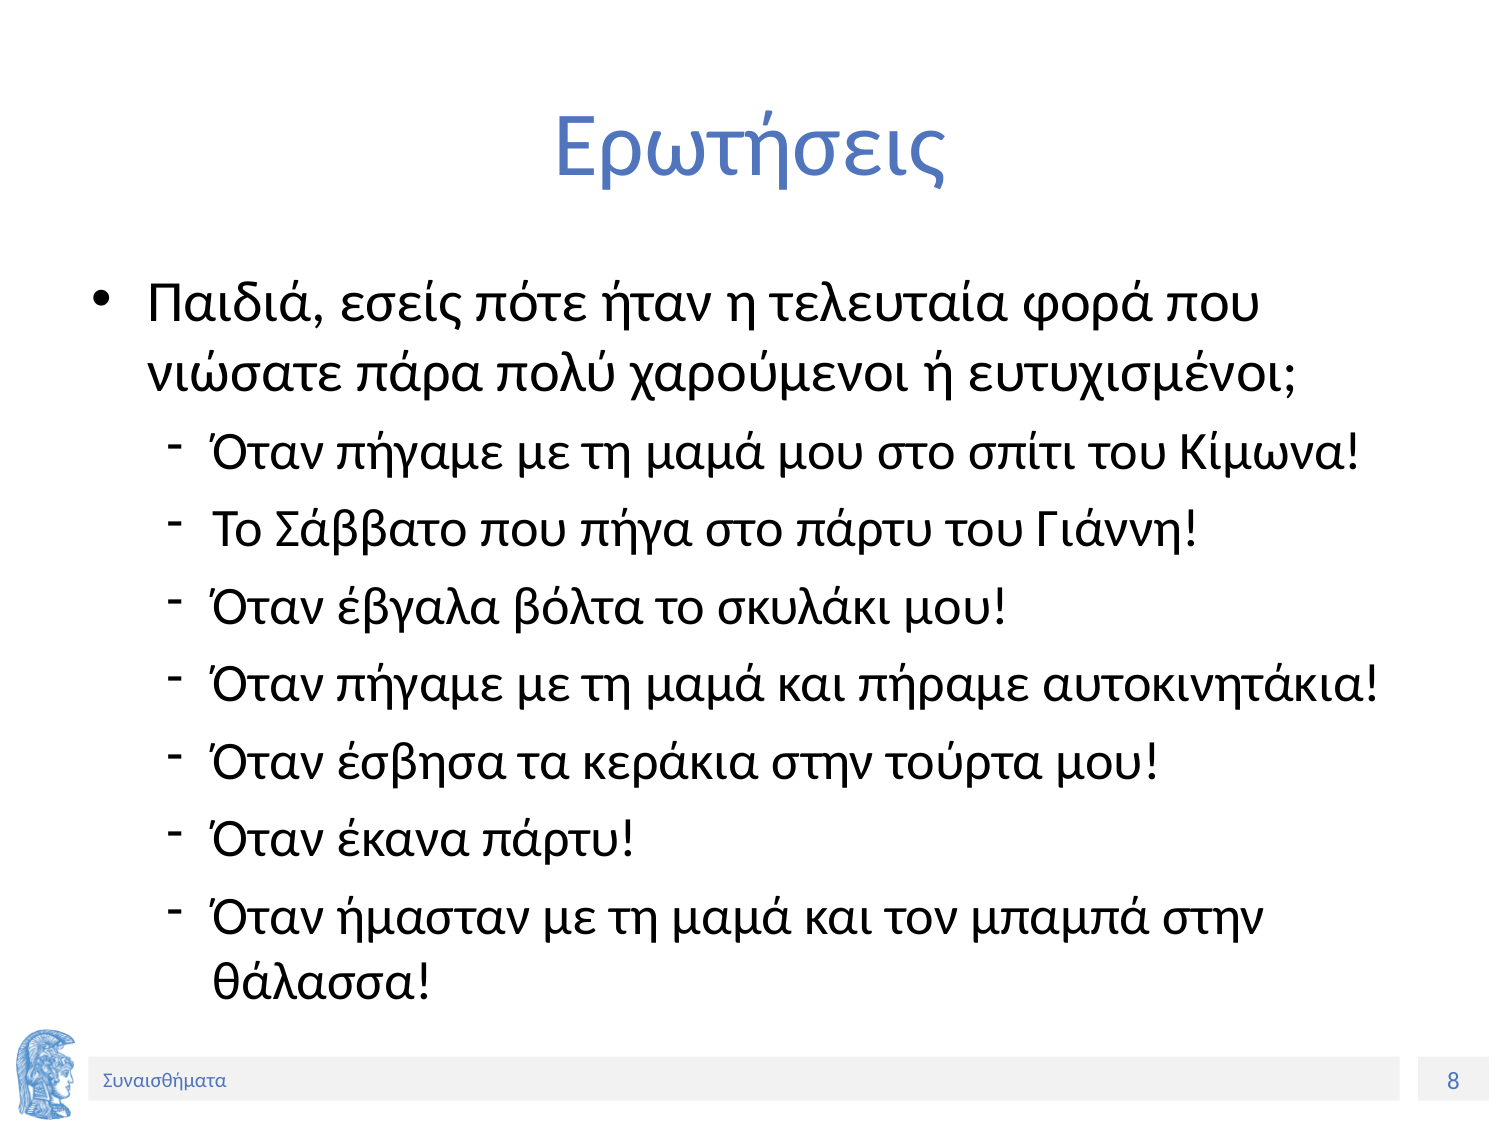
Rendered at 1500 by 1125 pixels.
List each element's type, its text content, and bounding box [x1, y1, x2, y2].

title Ερωτήσεις [75, 45, 1425, 233]
list Παιδιά, εσείς πότε ήταν η τελευταία φορά που νιώσατε πάρα πολύ χαρούμενοι ή ευτυχισμένοι; Όταν πήγαμε με τη μαμά μου στο σπίτι του Κίμωνα! Το Σάββατο που πήγα στο πάρτυ του Γιάννη! Όταν έβγαλα βόλτα το σκυλάκι μου! Όταν πήγαμε με τη μαμά και πήραμε αυτοκινητάκια! Όταν έσβησα τα κεράκια στην τούρτα μου! Όταν έκανα πάρτυ! Όταν ήμασταν με τη μαμά και τον μπαμπά στην θάλασσα! [76, 255, 1427, 998]
picture [9, 1026, 81, 1120]
